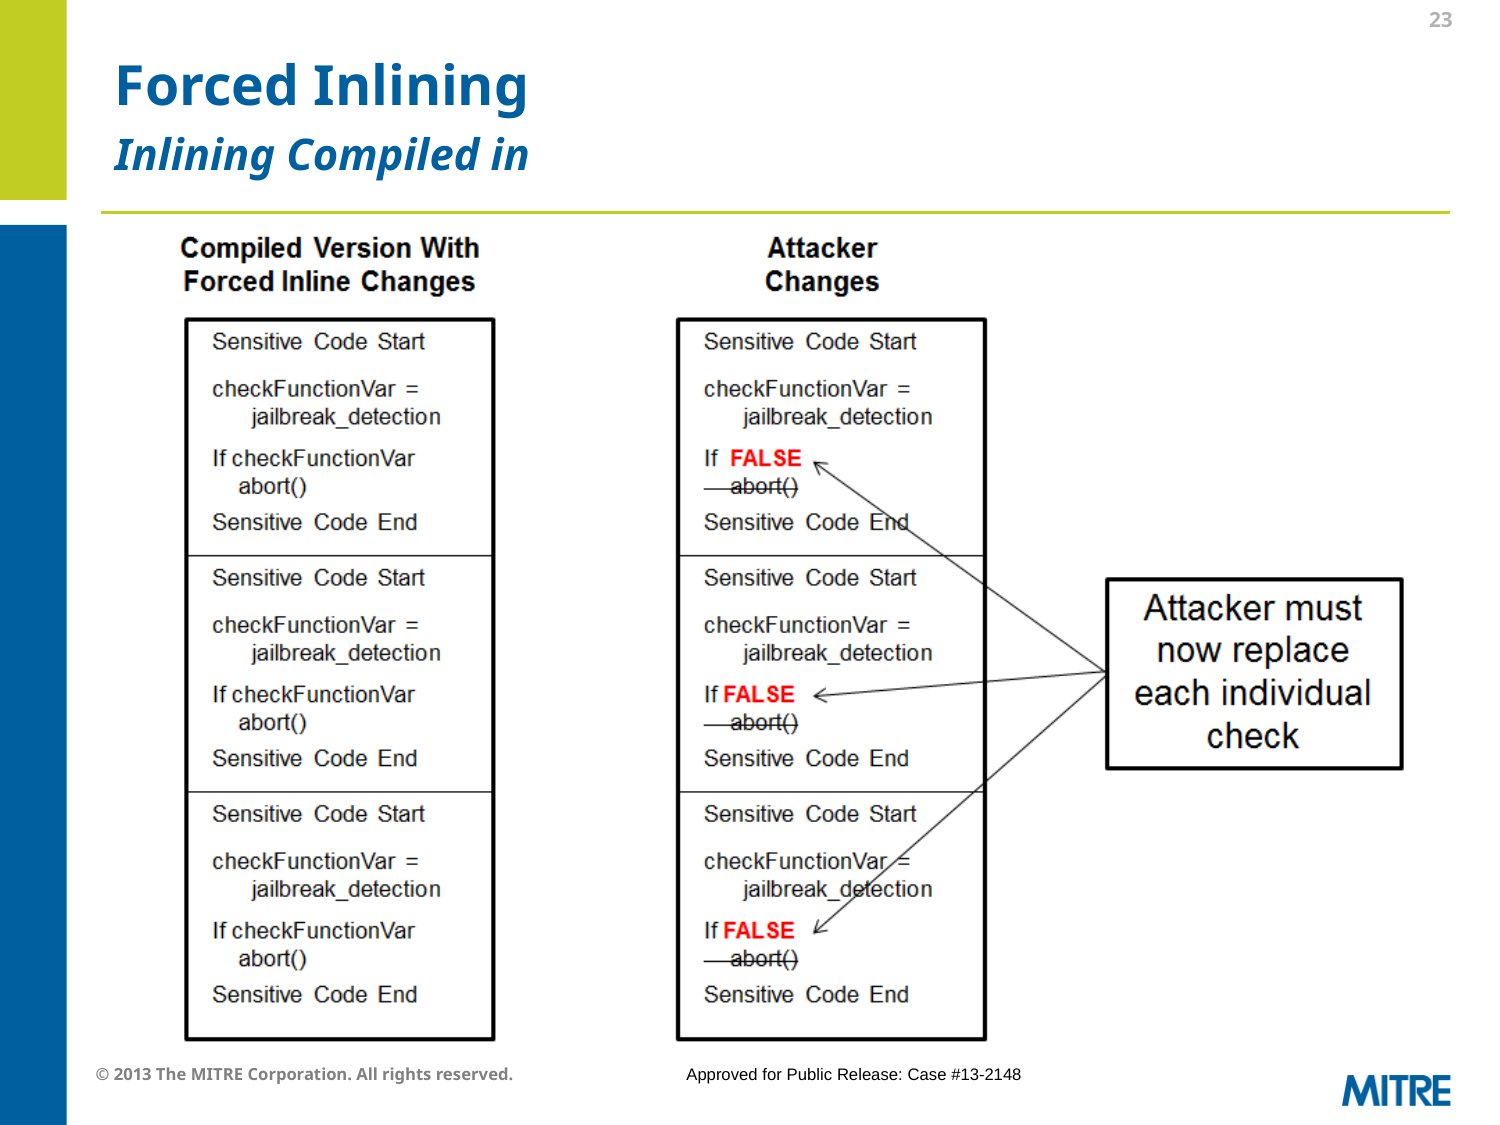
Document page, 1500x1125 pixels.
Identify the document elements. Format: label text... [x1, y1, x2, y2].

footer © 2013 The MITRE Corporation. All rights reserved. Approved for Public Release: Case #13-2148 [80, 1071, 1321, 1119]
slide_number 23 [1386, 12, 1468, 43]
picture [171, 219, 1415, 1055]
picture [1342, 1072, 1453, 1113]
title Forced Inlining Inlining Compiled in [99, 45, 1450, 188]
